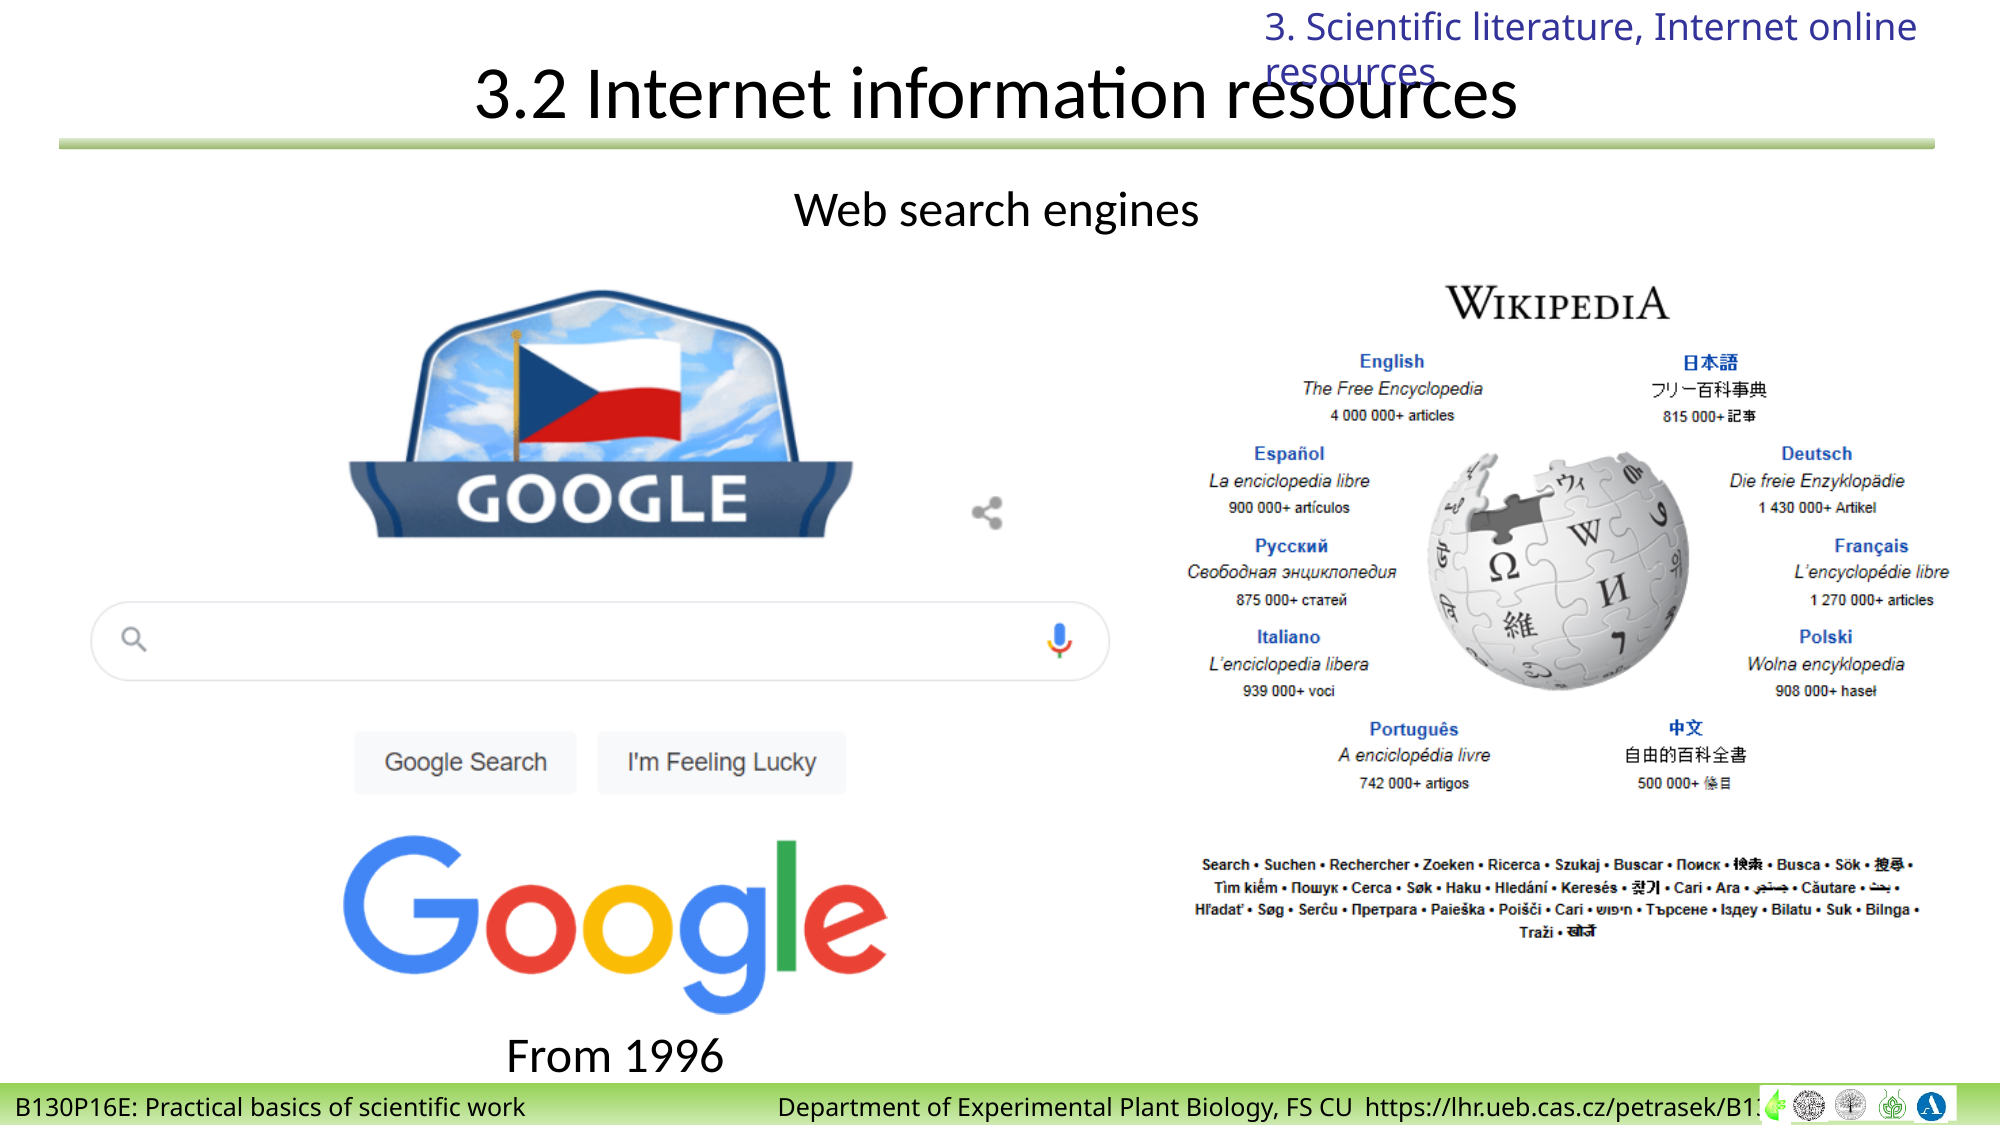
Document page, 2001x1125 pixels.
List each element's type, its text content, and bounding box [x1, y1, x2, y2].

text_box [56, 135, 1938, 152]
text_box 3. Scientific literature, Internet online resources [1249, 0, 2000, 101]
text_box From 1996 [409, 1022, 822, 1081]
picture [343, 834, 888, 1016]
text_box 3.2 Internet information resources [195, 36, 1799, 135]
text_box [0, 1083, 2000, 1125]
picture [42, 247, 1986, 959]
text_box Web search engines [710, 169, 1283, 244]
